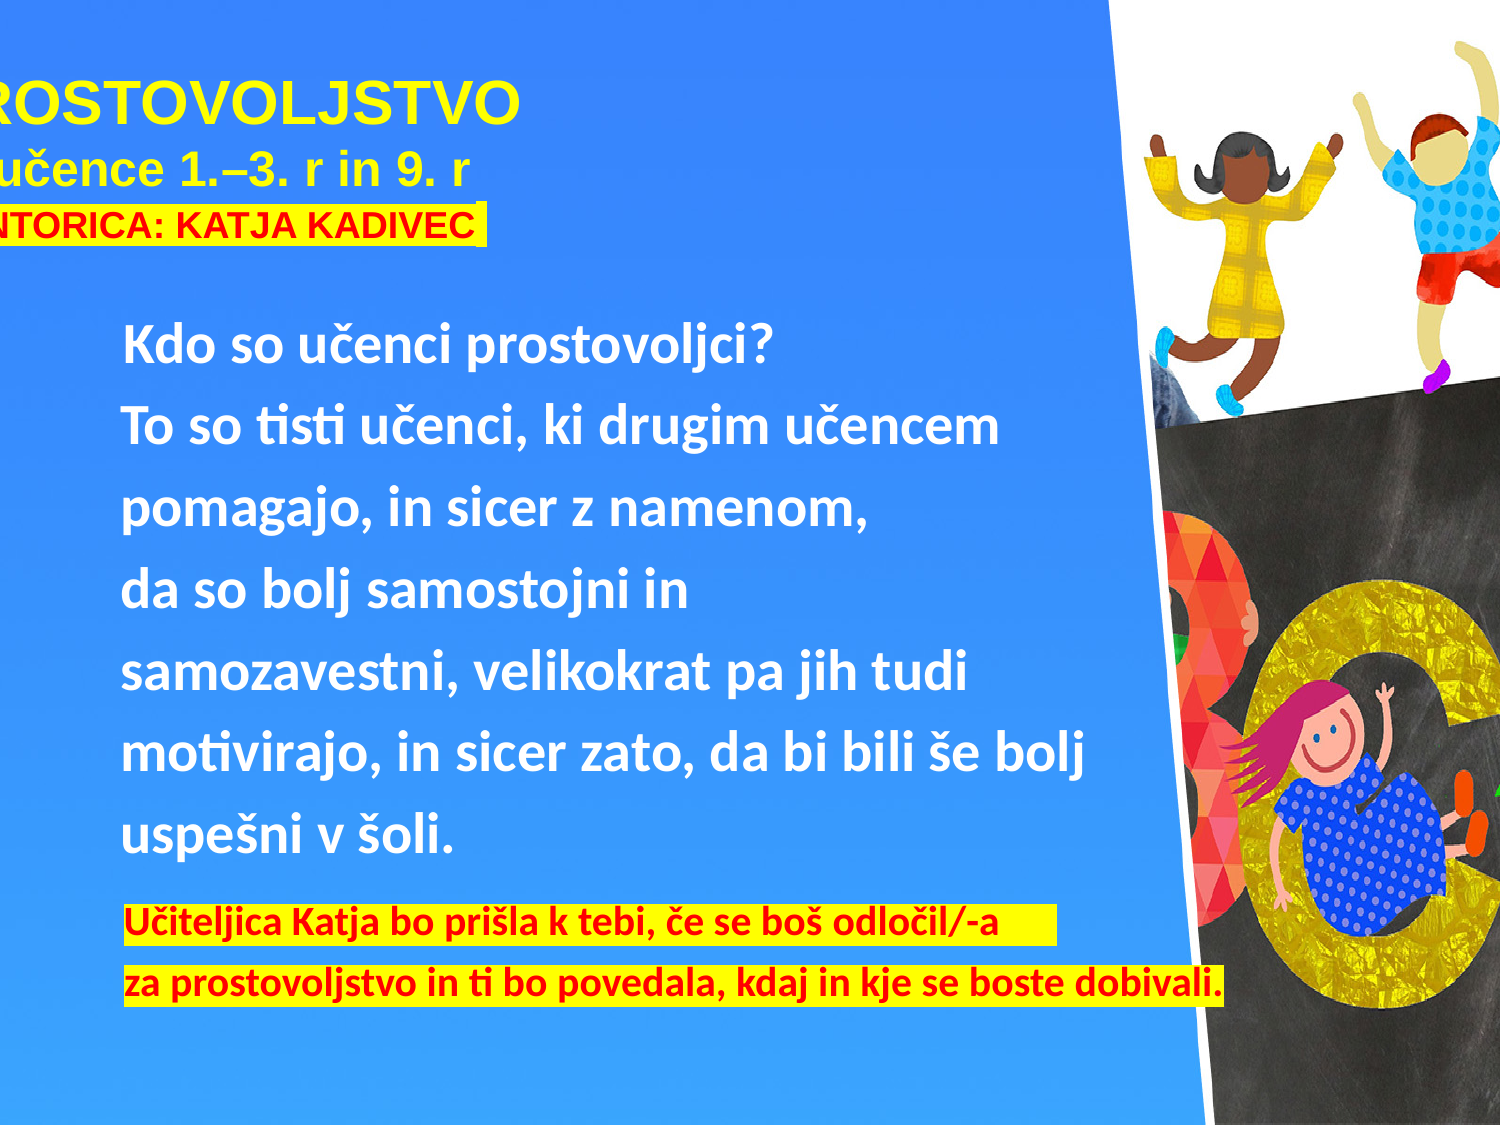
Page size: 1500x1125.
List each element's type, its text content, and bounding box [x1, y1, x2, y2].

title PROSTOVOLJSTVO za učence 1.–3. r in 9. r MENTORICA: KATJA KADIVEC [0, 48, 1266, 235]
list Kdo so učenci prostovoljci? To so tisti učenci, ki drugim učencem pomagajo, in sicer z namenom, da so bolj samostojni in samozavestni, velikokrat pa jih tudi motivirajo, in sicer zato, da bi bili še bolj uspešni v šoli. Učiteljica Katja bo prišla k tebi, če se boš odločil/-a za prostovoljstvo in ti bo povedala, kdaj in kje se boste dobivali. [52, 297, 1448, 1100]
picture [0, 0, 1500, 1125]
